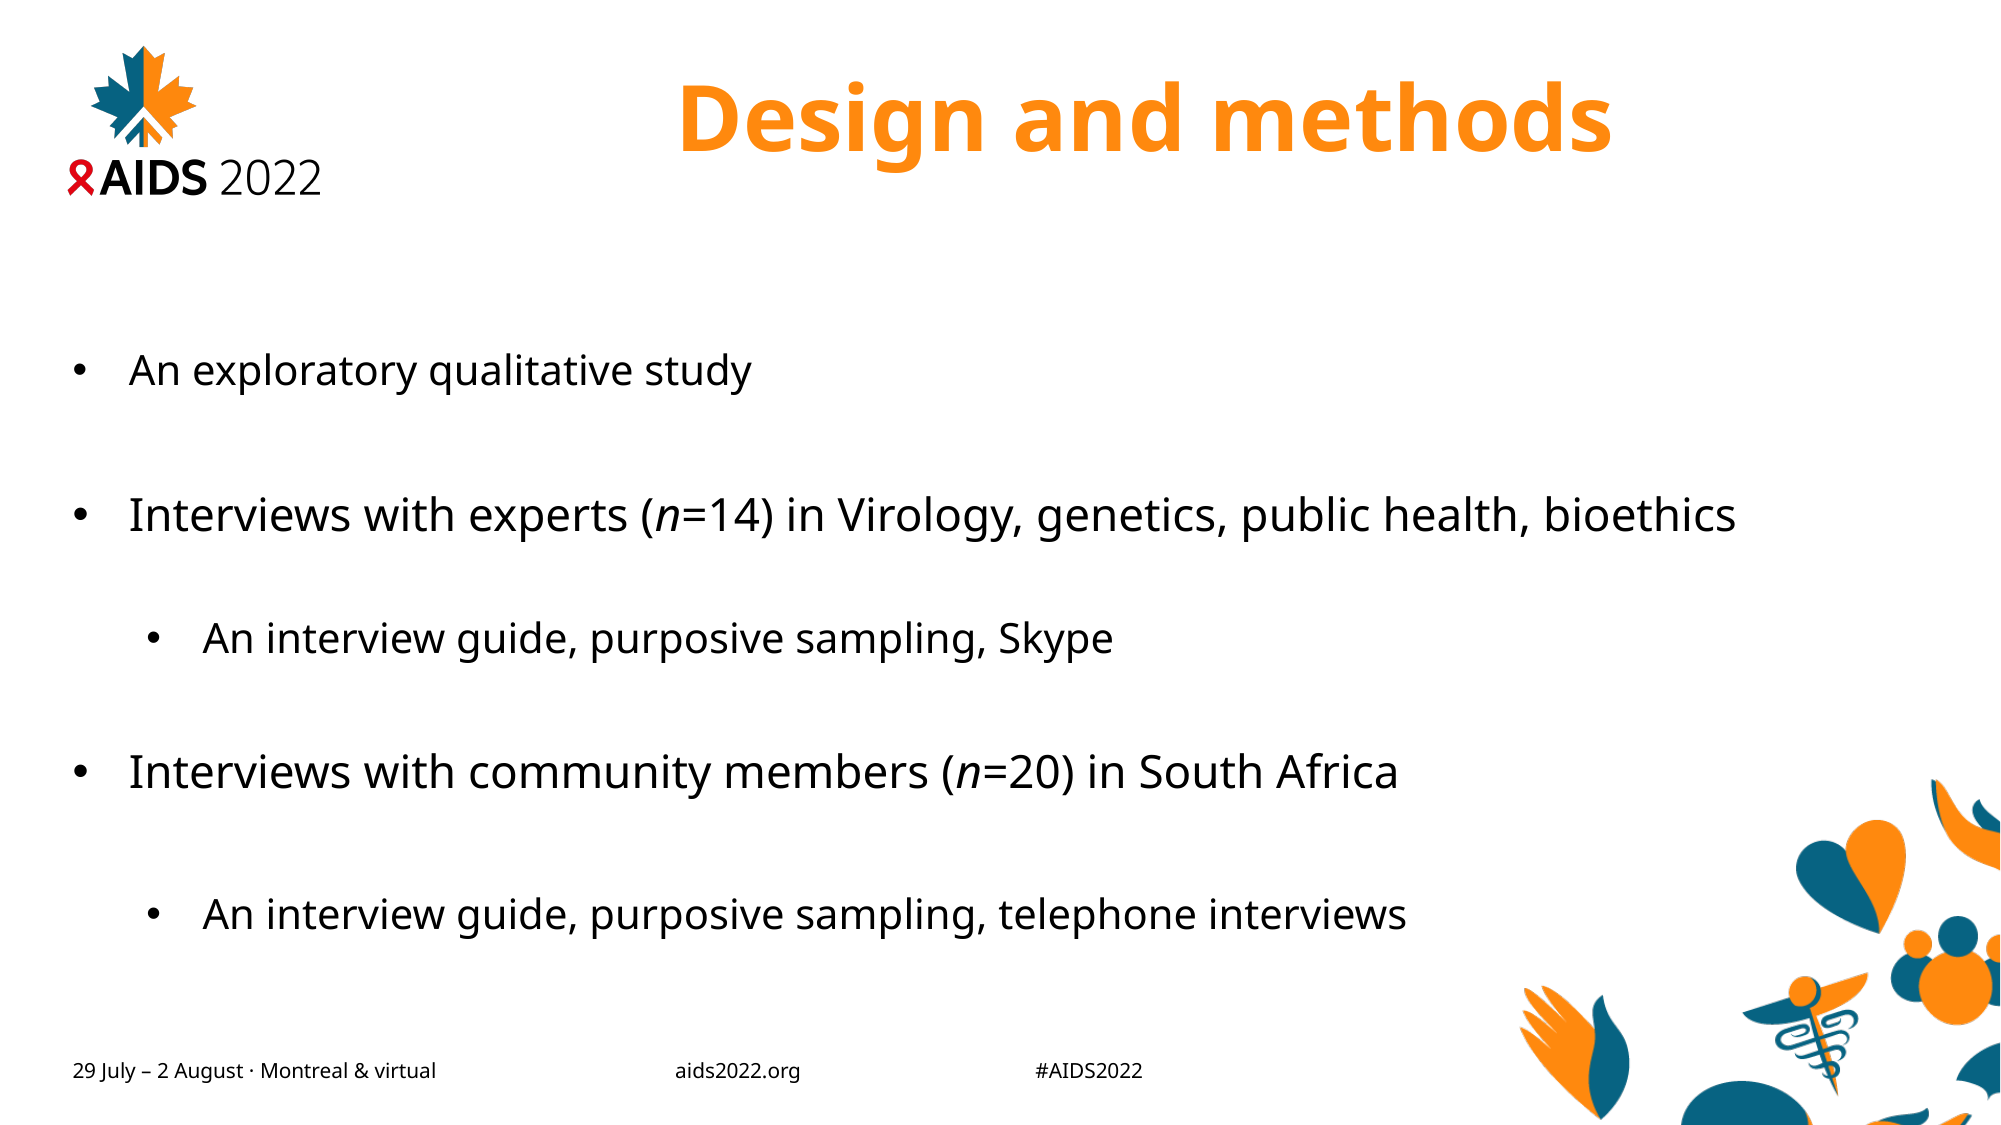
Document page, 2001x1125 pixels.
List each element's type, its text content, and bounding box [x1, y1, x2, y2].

title Design and methods [675, 72, 1928, 274]
picture [41, 25, 343, 222]
picture [1829, 1066, 1835, 1075]
picture [1440, 701, 2001, 1125]
list An exploratory qualitative study Interviews with experts (n=14) in Virology, genetics, public health, bioethics An interview guide, purposive sampling, Skype Interviews with community members (n=20) in South Africa An interview guide, purposive sampling, telephone interviews [72, 343, 1928, 1018]
